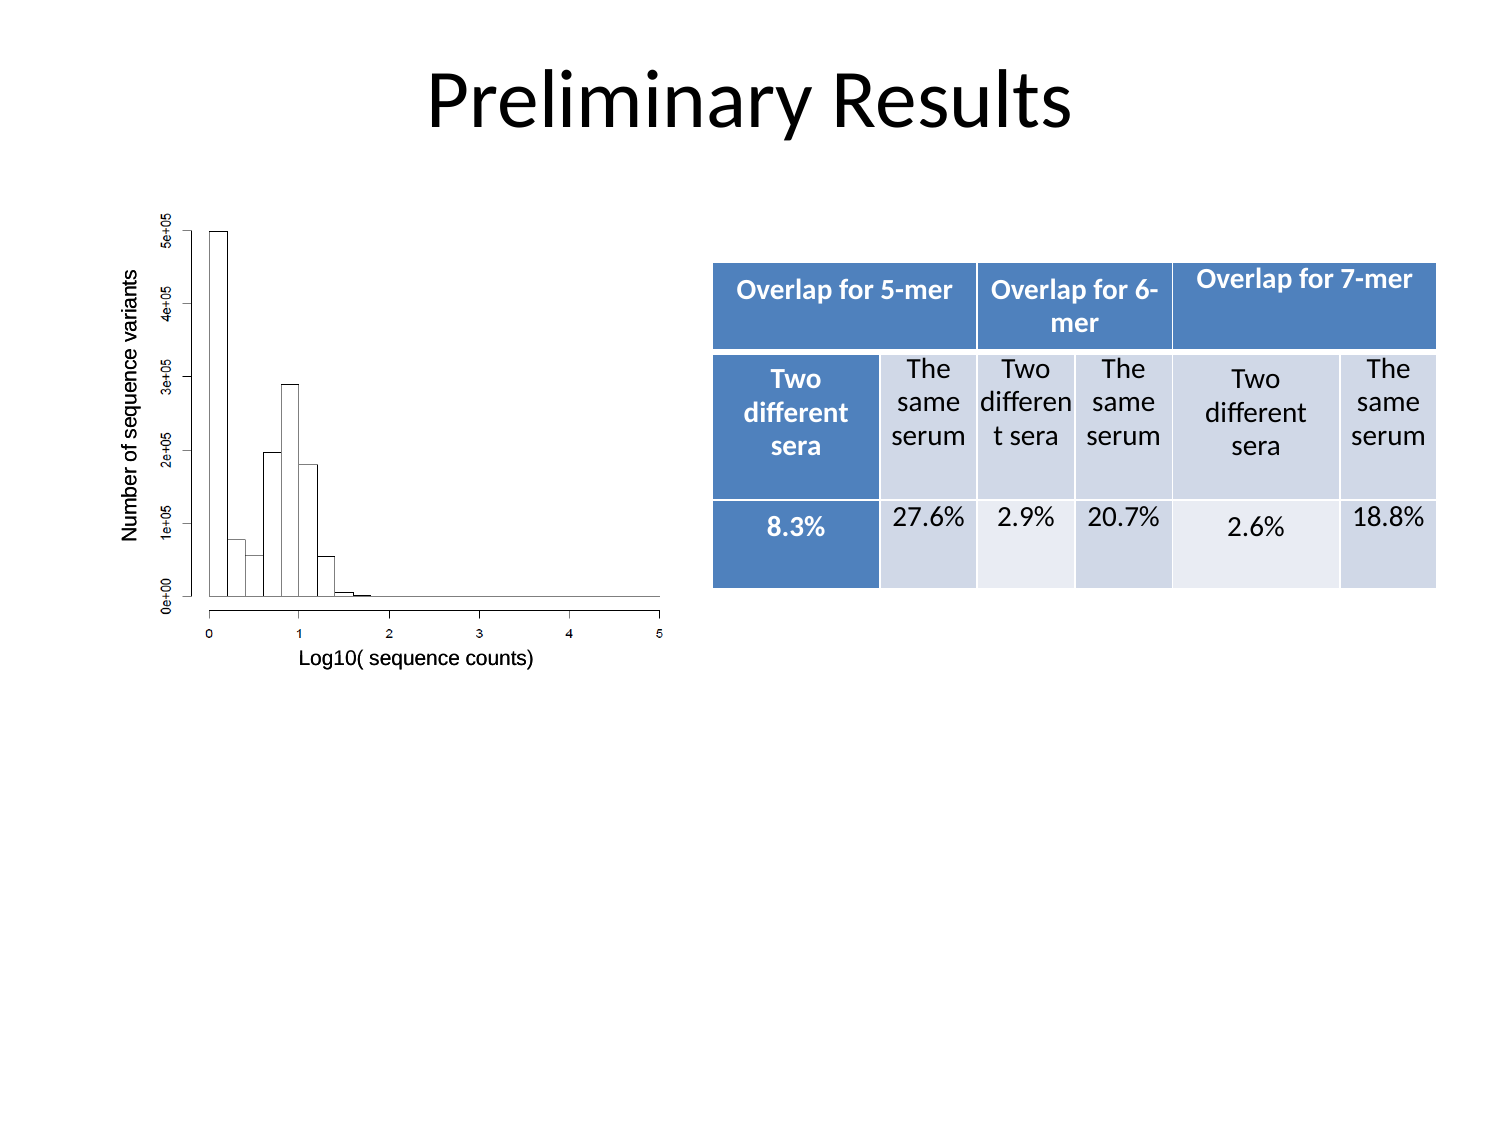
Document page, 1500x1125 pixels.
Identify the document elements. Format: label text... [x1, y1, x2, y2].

picture [112, 199, 709, 676]
table_cell Two different sera [978, 355, 1074, 499]
table_cell The same serum [881, 355, 976, 499]
title Preliminary Results [0, 0, 1500, 188]
table_header Overlap for 7-mer [1173, 263, 1436, 349]
table_cell The same serum [1341, 355, 1436, 499]
table_cell 2.6% [1173, 501, 1339, 588]
table_cell 18.8% [1341, 501, 1436, 588]
table_cell 8.3% [713, 501, 879, 588]
table_cell 2.9% [978, 501, 1074, 588]
table_header Overlap for 5-mer [713, 263, 976, 349]
table_cell 27.6% [881, 501, 976, 588]
table_cell 20.7% [1076, 501, 1172, 588]
table_cell Two different sera [713, 355, 879, 499]
table_cell The same serum [1076, 355, 1172, 499]
table_header Overlap for 6-mer [978, 263, 1172, 349]
table_cell Two different sera [1173, 355, 1339, 499]
